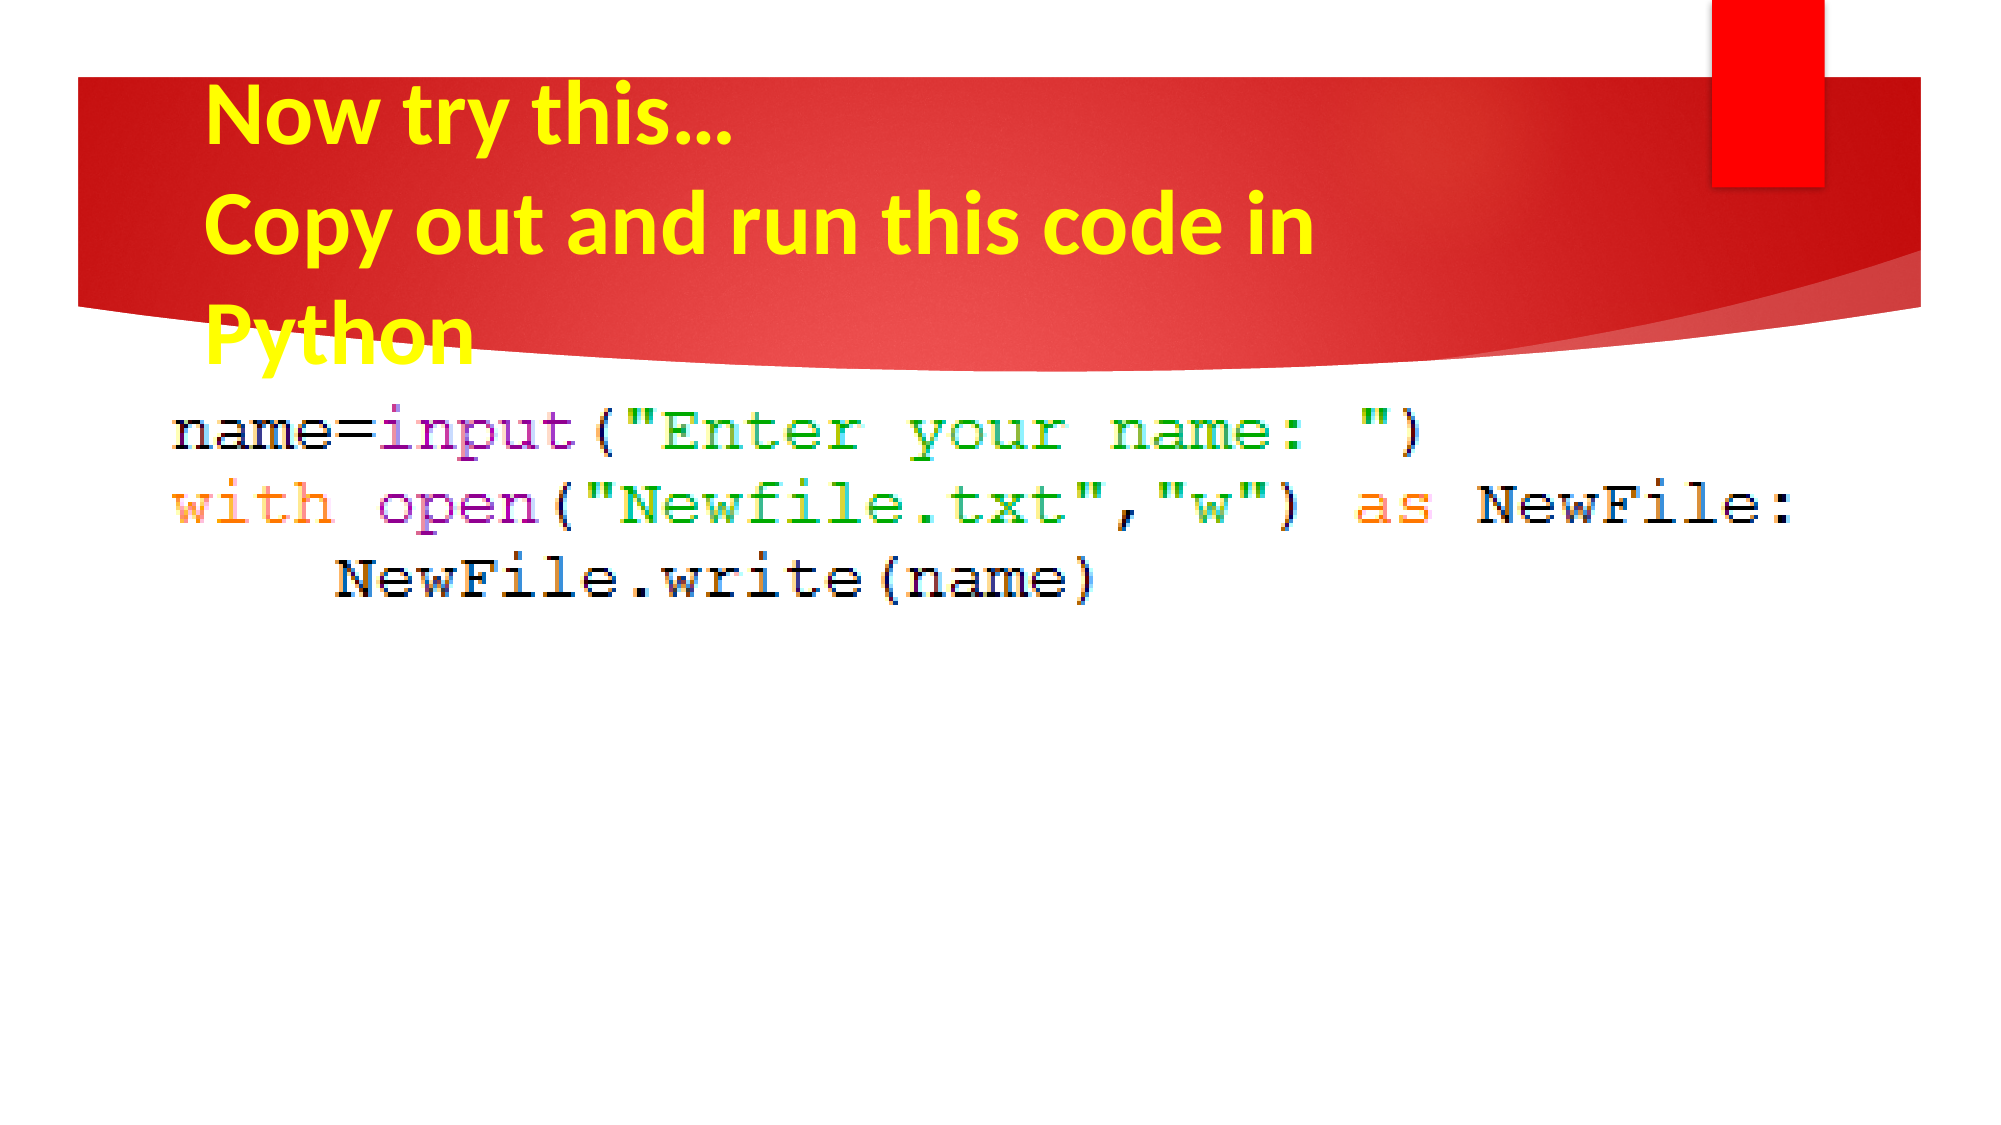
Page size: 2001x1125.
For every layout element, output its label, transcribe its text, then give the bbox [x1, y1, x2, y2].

picture [79, 78, 1920, 371]
title Now try this… Copy out and run this code in Python [189, 159, 1627, 276]
picture [156, 388, 1844, 638]
